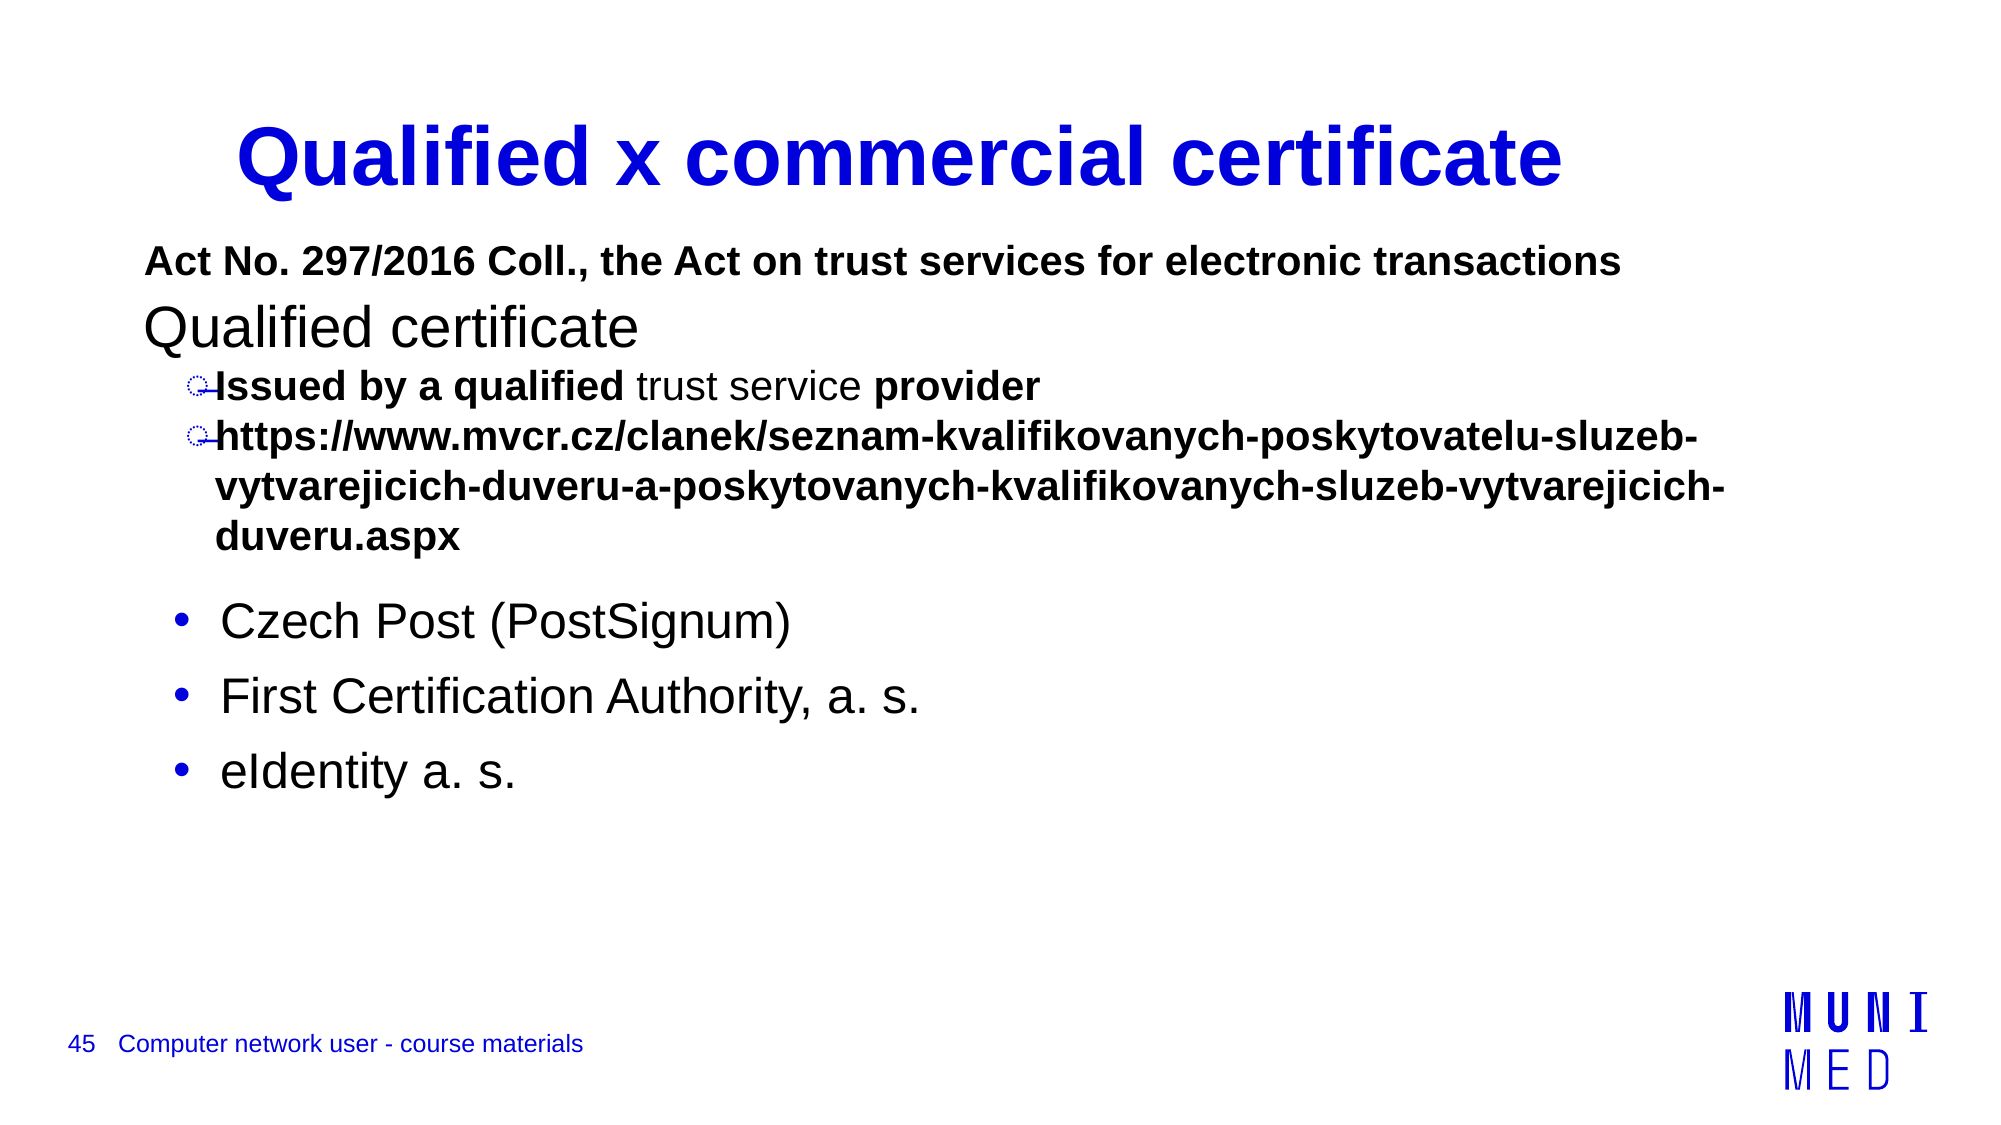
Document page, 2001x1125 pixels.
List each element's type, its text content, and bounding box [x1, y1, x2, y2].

slide_number 45 [67, 1021, 110, 1063]
footer Computer network user - course materials [118, 1021, 1418, 1063]
list Act No. 297/2016 Coll., the Act on trust services for electronic transactions Qualified certificate Issued by a qualified trust service provider https://www.mvcr.cz/clanek/seznam-kvalifikovanych-poskytovatelu-sluzeb-vytvarejicich-duveru-a-poskytovanych-kvalifikovanych-sluzeb-vytvarejicich-duveru.aspx Czech Post (PostSignum) First Certification Authority, a. s. eIdentity a. s. [132, 208, 1883, 957]
title Qualified x commercial certificate [236, 118, 2000, 193]
